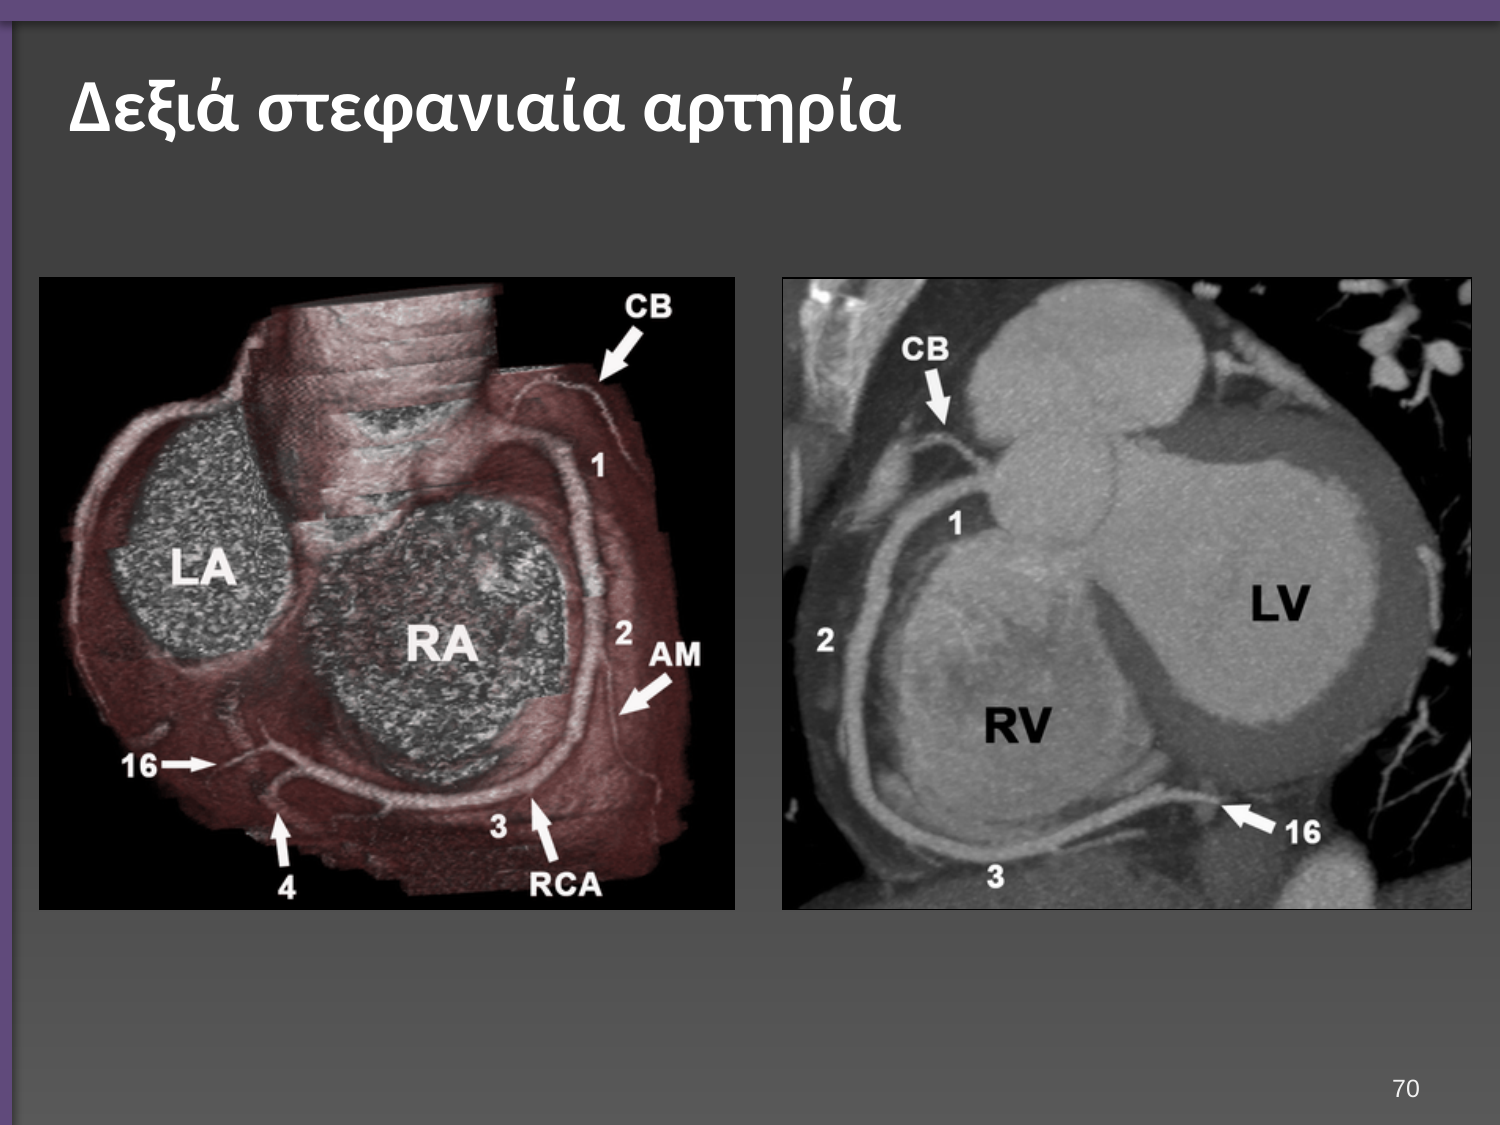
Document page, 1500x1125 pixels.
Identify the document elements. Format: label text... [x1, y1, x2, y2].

picture [40, 278, 734, 909]
title Δεξιά στεφανιαία αρτηρία [10, 19, 1500, 185]
slide_number 69 [1085, 1057, 1436, 1118]
picture [782, 278, 1471, 909]
